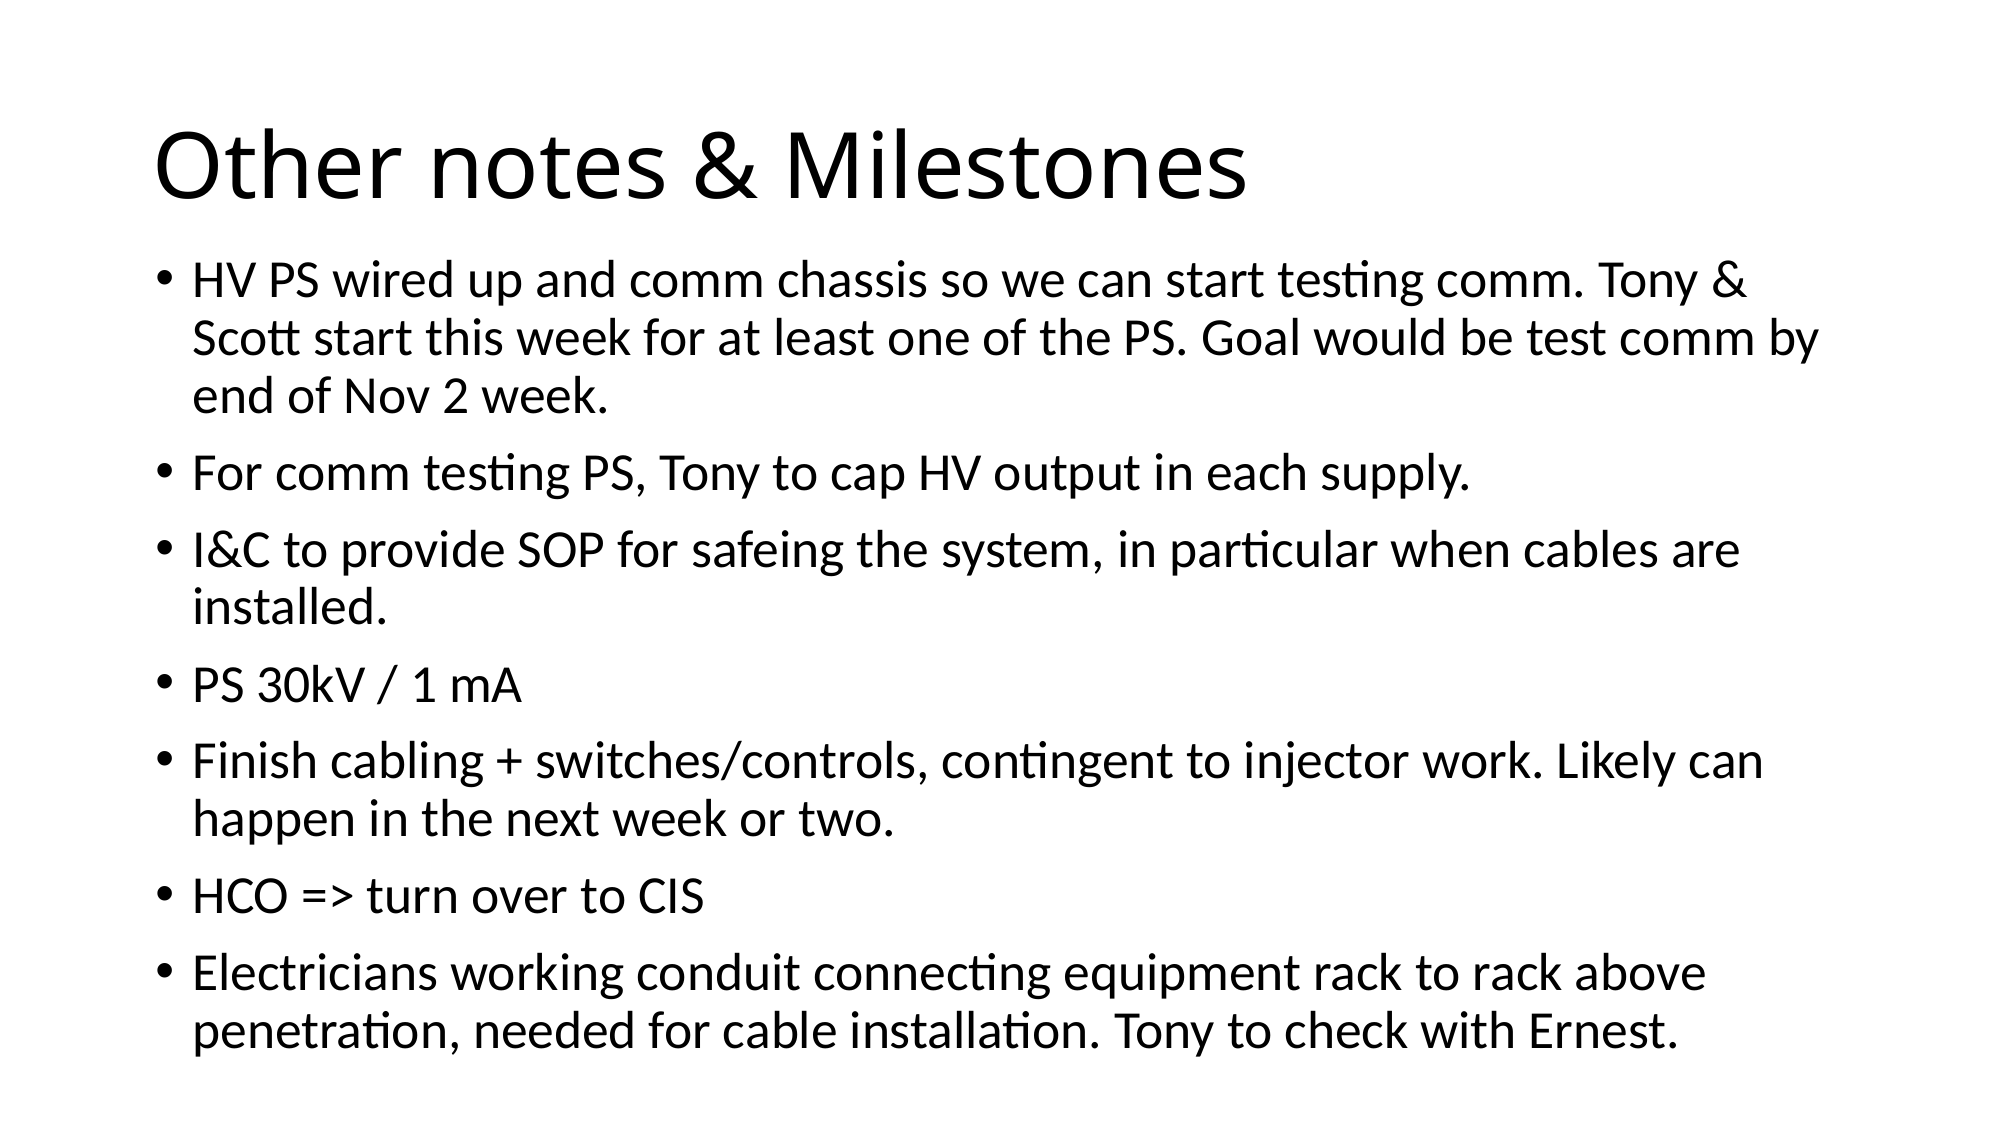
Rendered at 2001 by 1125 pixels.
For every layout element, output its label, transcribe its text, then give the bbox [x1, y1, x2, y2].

title Other notes & Milestones [137, 59, 1863, 278]
list HV PS wired up and comm chassis so we can start testing comm. Tony & Scott start this week for at least one of the PS. Goal would be test comm by end of Nov 2 week. For comm testing PS, Tony to cap HV output in each supply. I&C to provide SOP for safeing the system, in particular when cables are installed. PS 30kV / 1 mA Finish cabling + switches/controls, contingent to injector work. Likely can happen in the next week or two. HCO => turn over to CIS Electricians working conduit connecting equipment rack to rack above penetration, needed for cable installation. Tony to check with Ernest. [140, 243, 1866, 1070]
